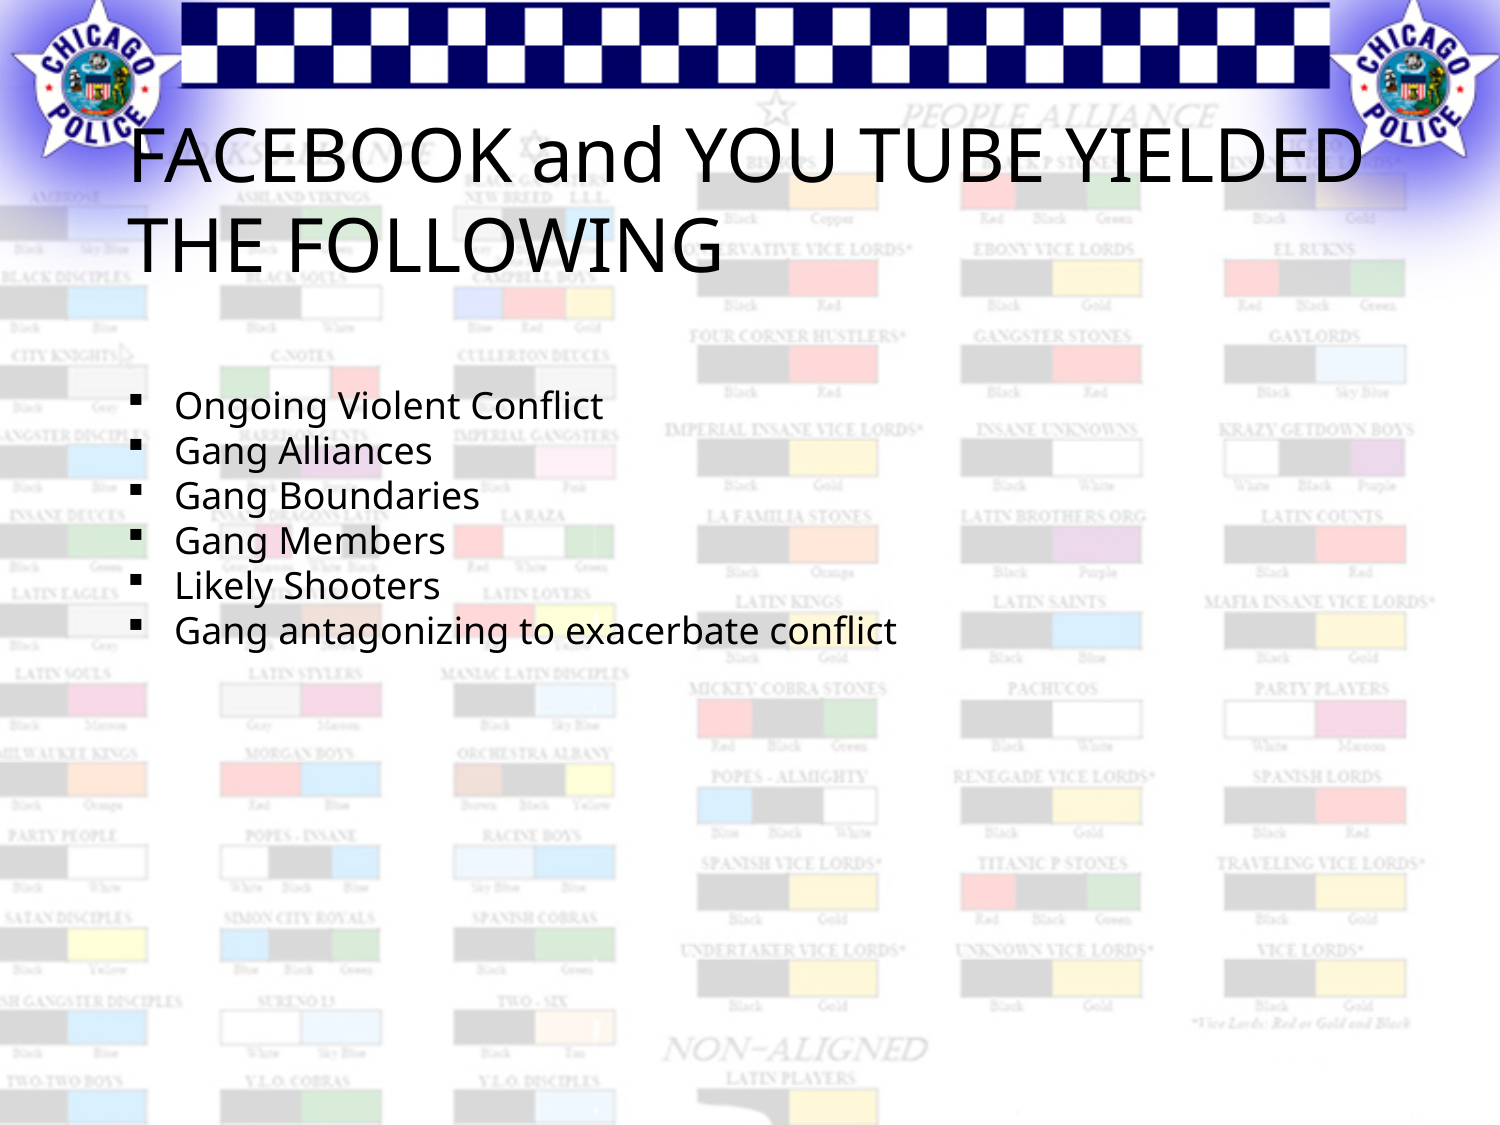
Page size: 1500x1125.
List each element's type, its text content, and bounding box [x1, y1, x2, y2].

text_box Ongoing Violent Conflict Gang Alliances Gang Boundaries Gang Members Likely Shooters Gang antagonizing to exacerbate conflict [112, 374, 1325, 705]
text_box FACEBOOK and YOU TUBE YIELDED THE FOLLOWING [112, 99, 1400, 295]
picture [0, 0, 1500, 1125]
